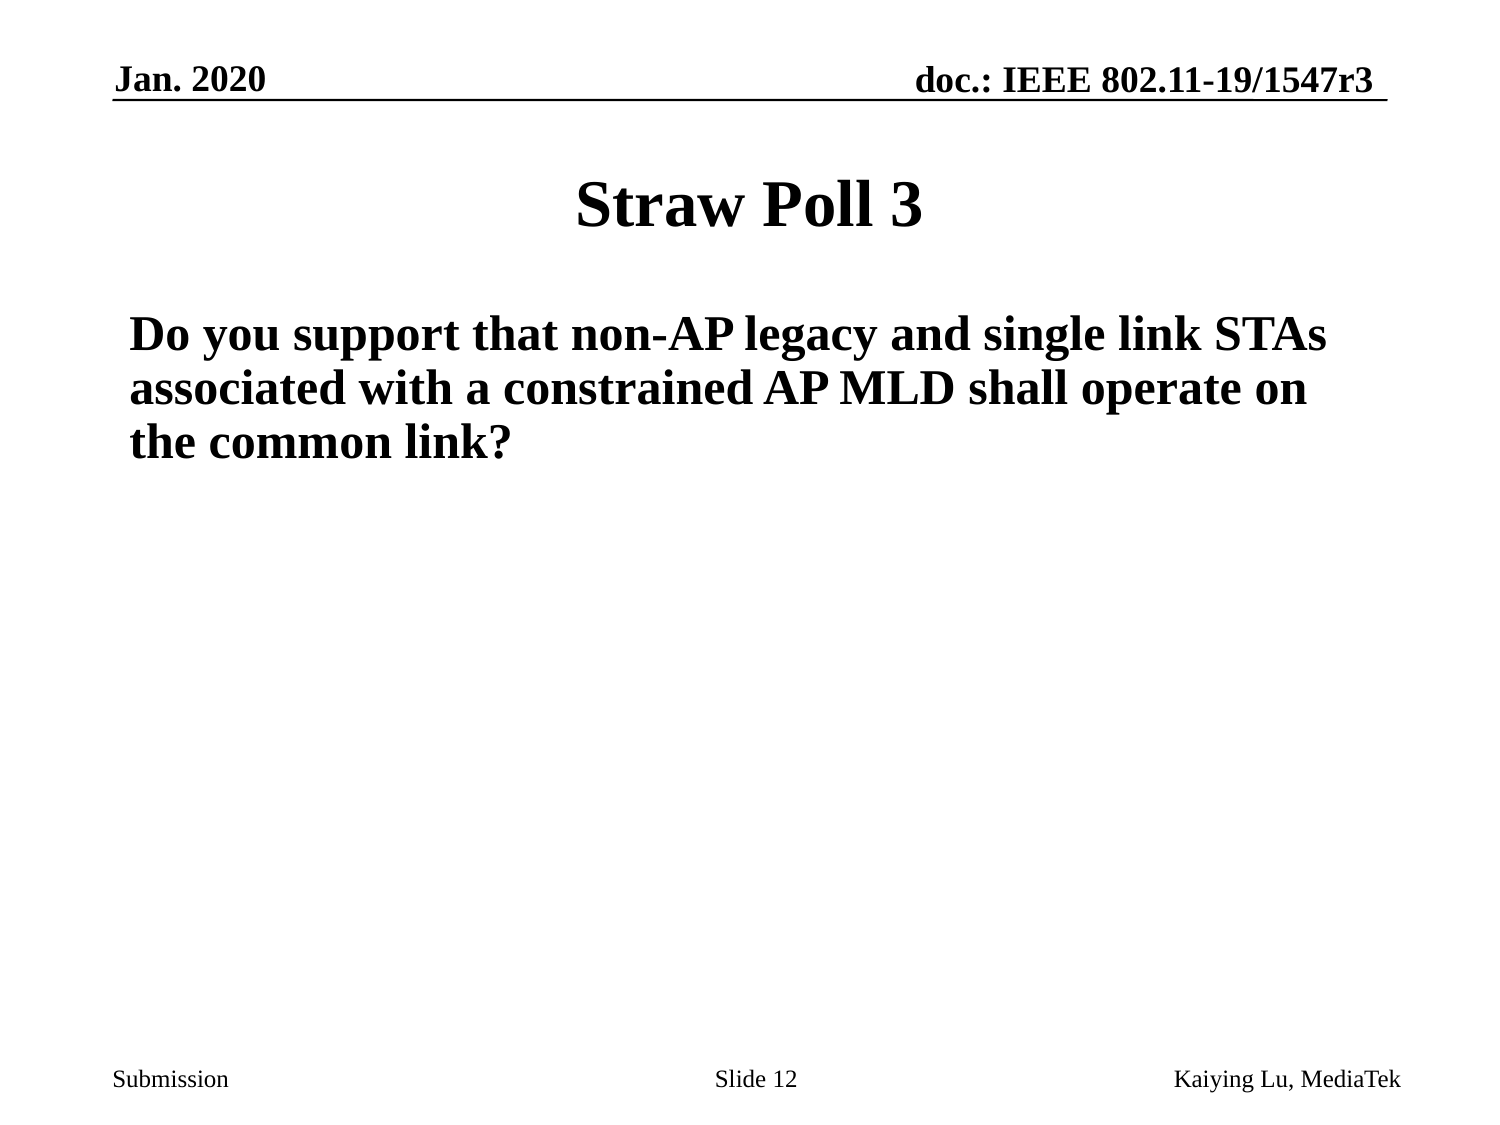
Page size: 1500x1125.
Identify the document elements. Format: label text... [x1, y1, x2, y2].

slide_number Slide 12 [712, 1061, 800, 1093]
list Do you support that non-AP legacy and single link STAs associated with a constrained AP MLD shall operate on the common link? [114, 299, 1402, 776]
title Straw Poll 3 [0, 112, 1500, 288]
footer Kaiying Lu, MediaTek [1164, 1061, 1402, 1125]
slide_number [114, 53, 423, 100]
